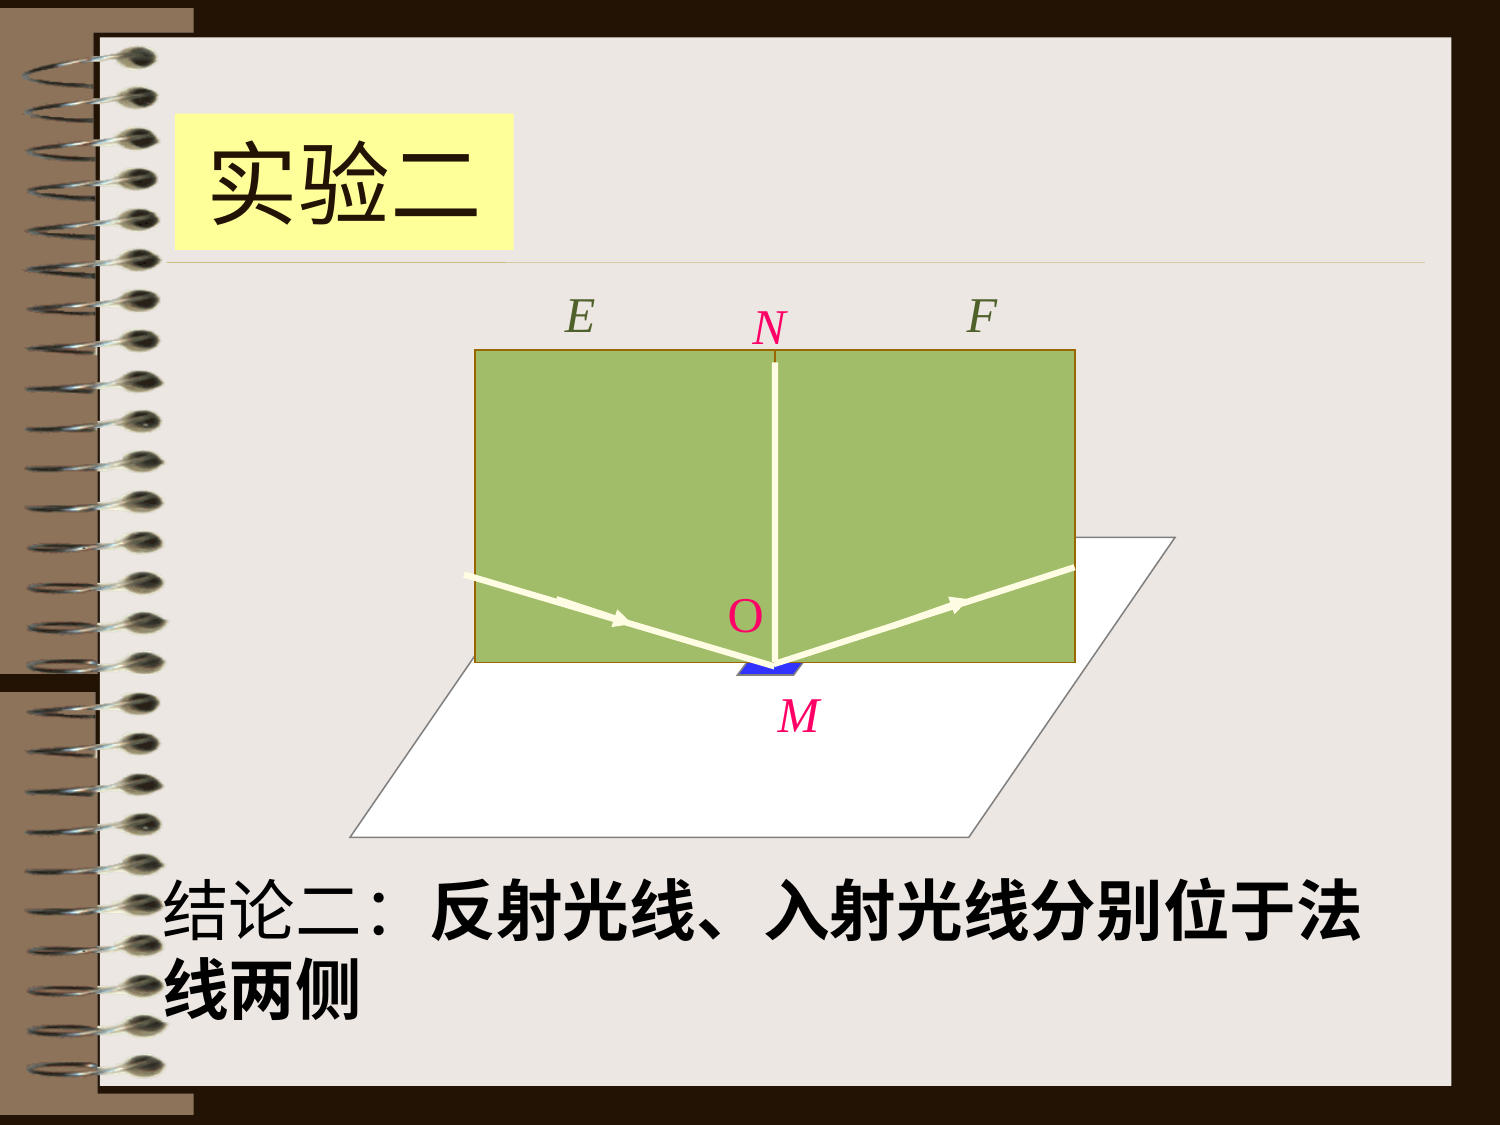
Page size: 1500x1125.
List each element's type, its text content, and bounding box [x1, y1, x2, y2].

text_box [775, 349, 1075, 663]
text_box O [712, 574, 779, 650]
picture [0, 692, 194, 1115]
text_box M [762, 674, 835, 750]
text_box [737, 663, 803, 676]
title 实验二 [174, 113, 514, 251]
text_box 结论二：反射光线、入射光线分别位于法线两侧 [147, 860, 1436, 1036]
text_box E [550, 274, 611, 350]
text_box [349, 537, 1175, 838]
text_box F [951, 274, 1013, 350]
text_box N [737, 287, 801, 363]
text_box [474, 349, 775, 663]
picture [0, 8, 194, 674]
text_box [556, 599, 633, 627]
text_box [893, 597, 969, 626]
